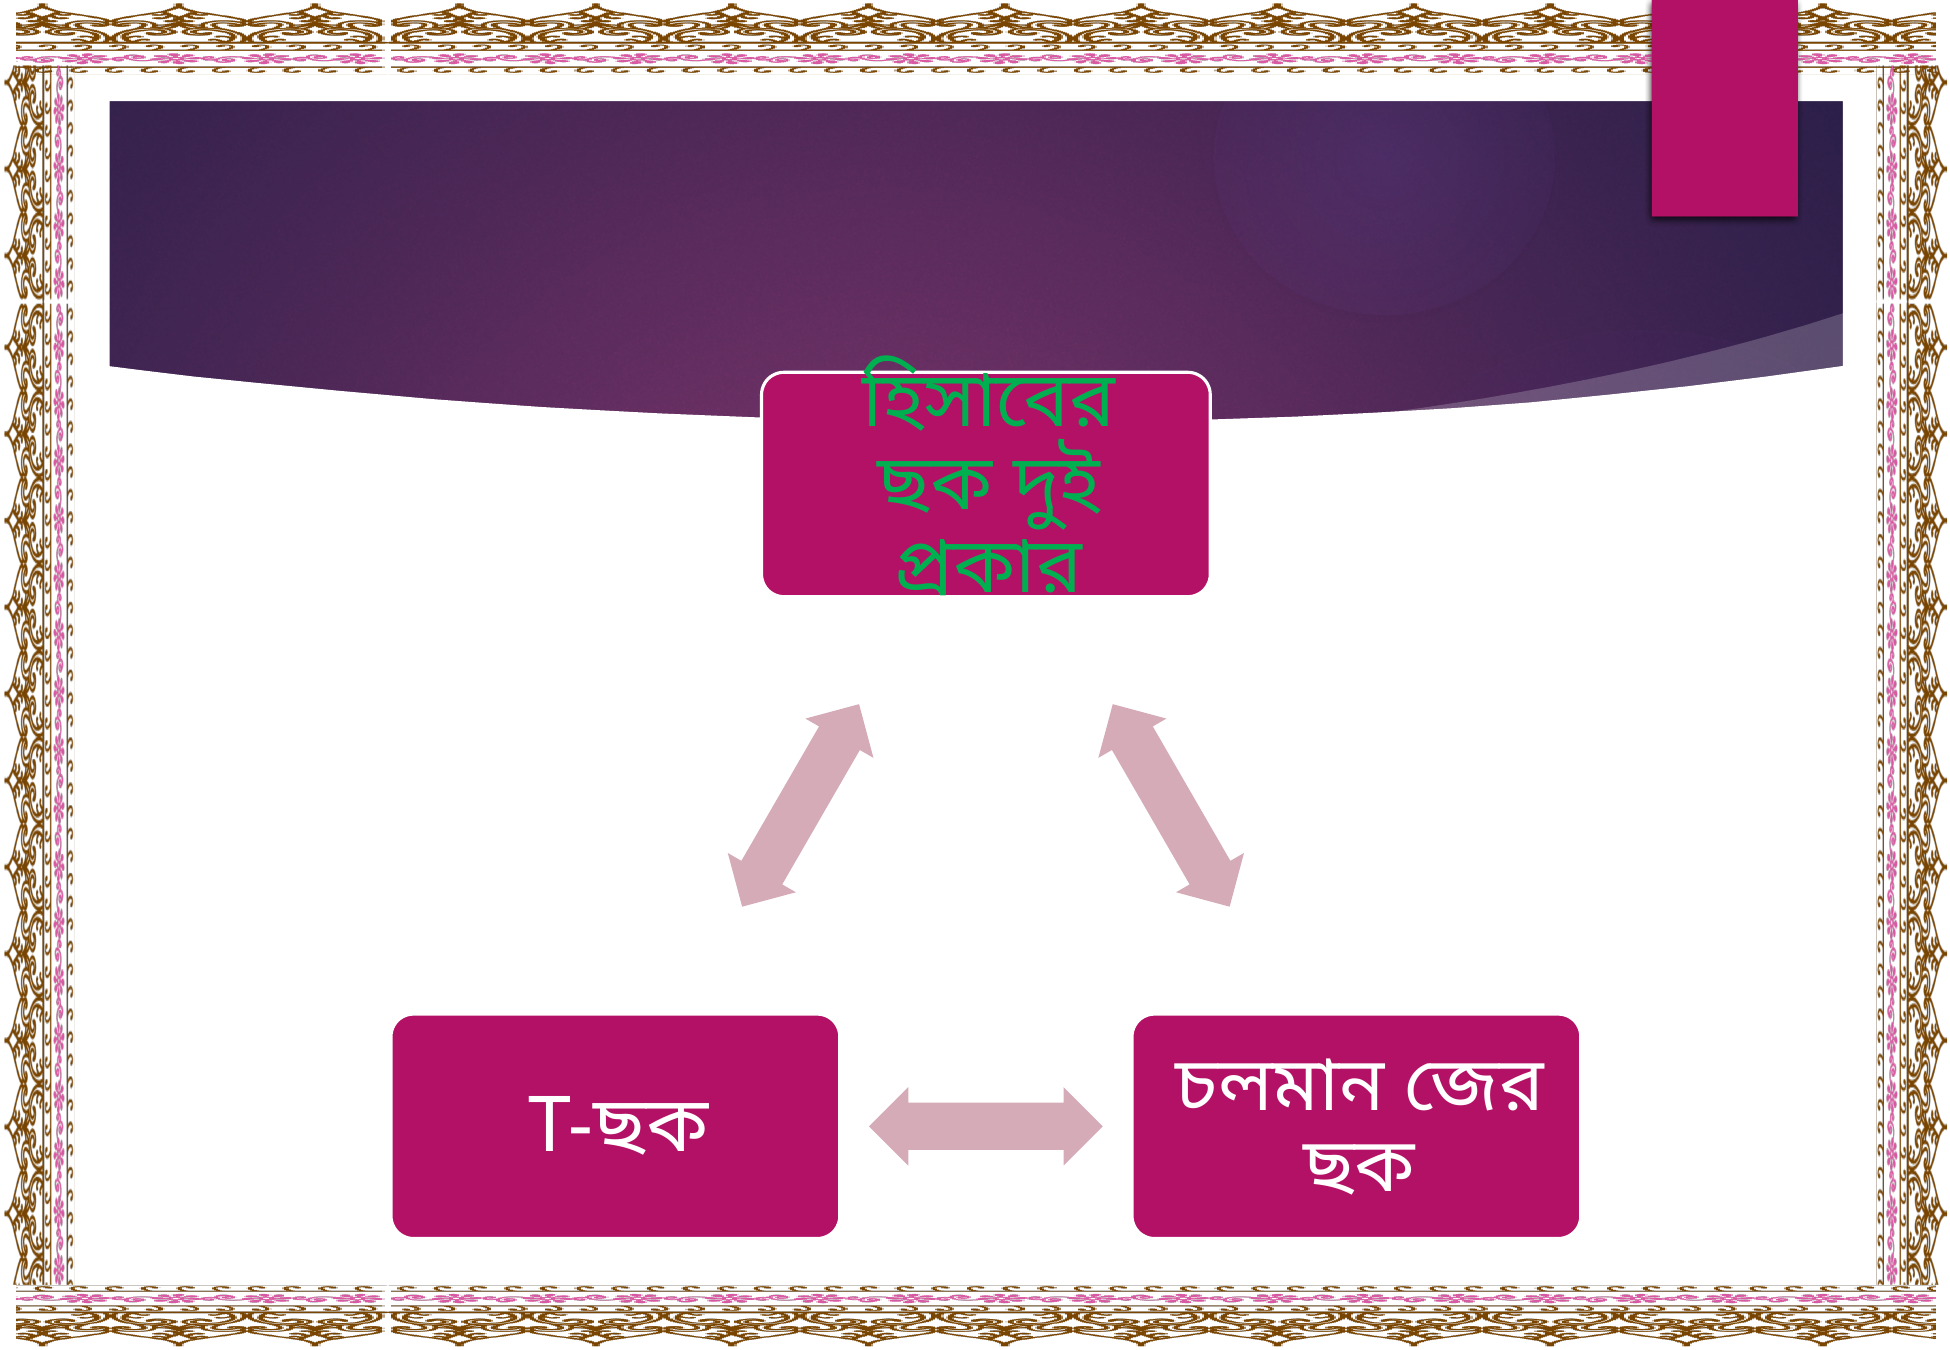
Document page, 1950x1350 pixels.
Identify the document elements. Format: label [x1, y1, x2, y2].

text_box [335, 371, 1637, 1239]
picture [1798, 0, 1936, 75]
picture [1876, 66, 1950, 1284]
picture [1, 0, 1936, 1350]
